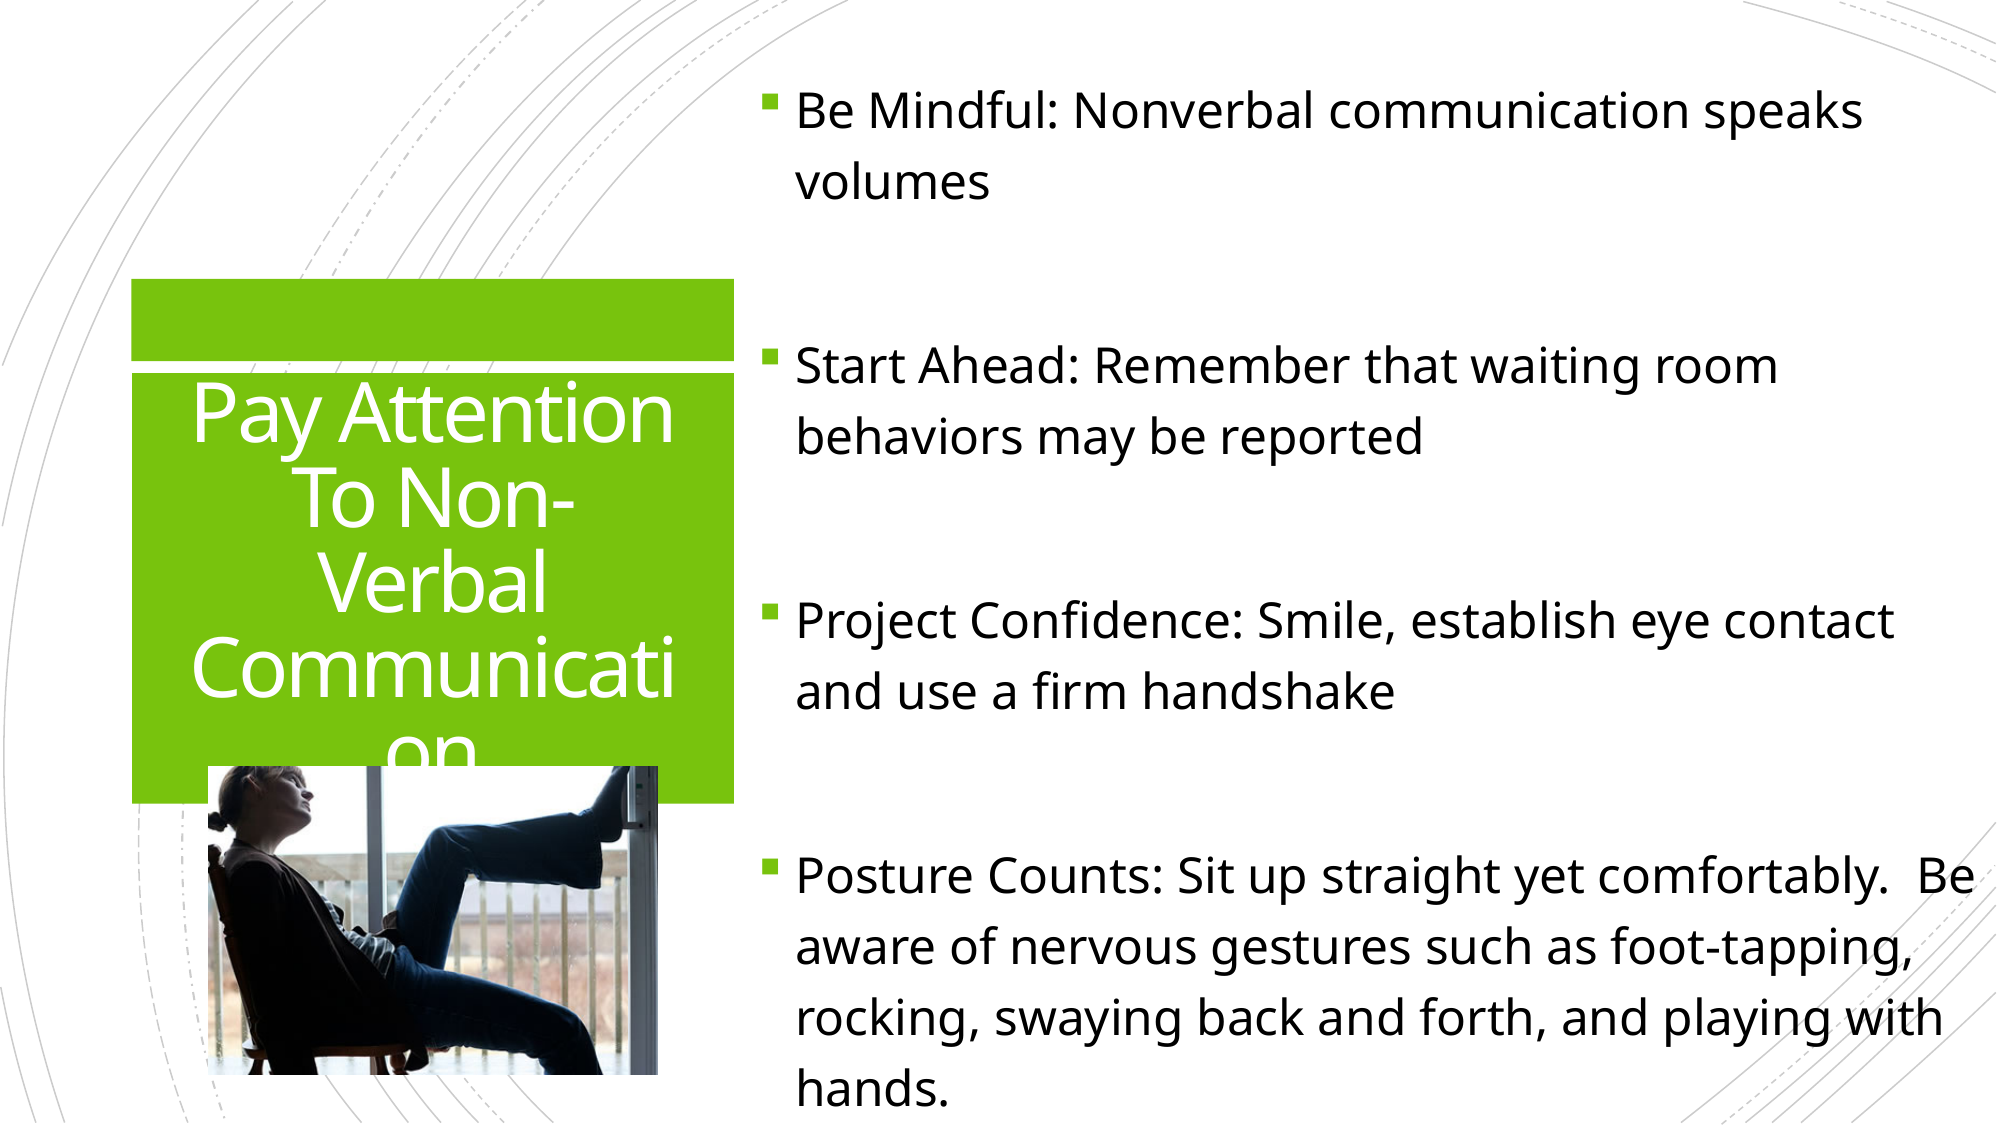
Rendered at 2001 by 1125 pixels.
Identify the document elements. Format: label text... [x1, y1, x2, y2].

picture [207, 765, 658, 1075]
list Be Mindful: Nonverbal communication speaks volumes Start Ahead: Remember that waiting room behaviors may be reported Project Confidence: Smile, establish eye contact and use a firm handshake Posture Counts: Sit up straight yet comfortably. Be aware of nervous gestures such as foot-tapping, rocking, swaying back and forth, and playing with hands. [742, 59, 2000, 1125]
title Pay Attention To Non-Verbal Communication [145, 385, 720, 789]
